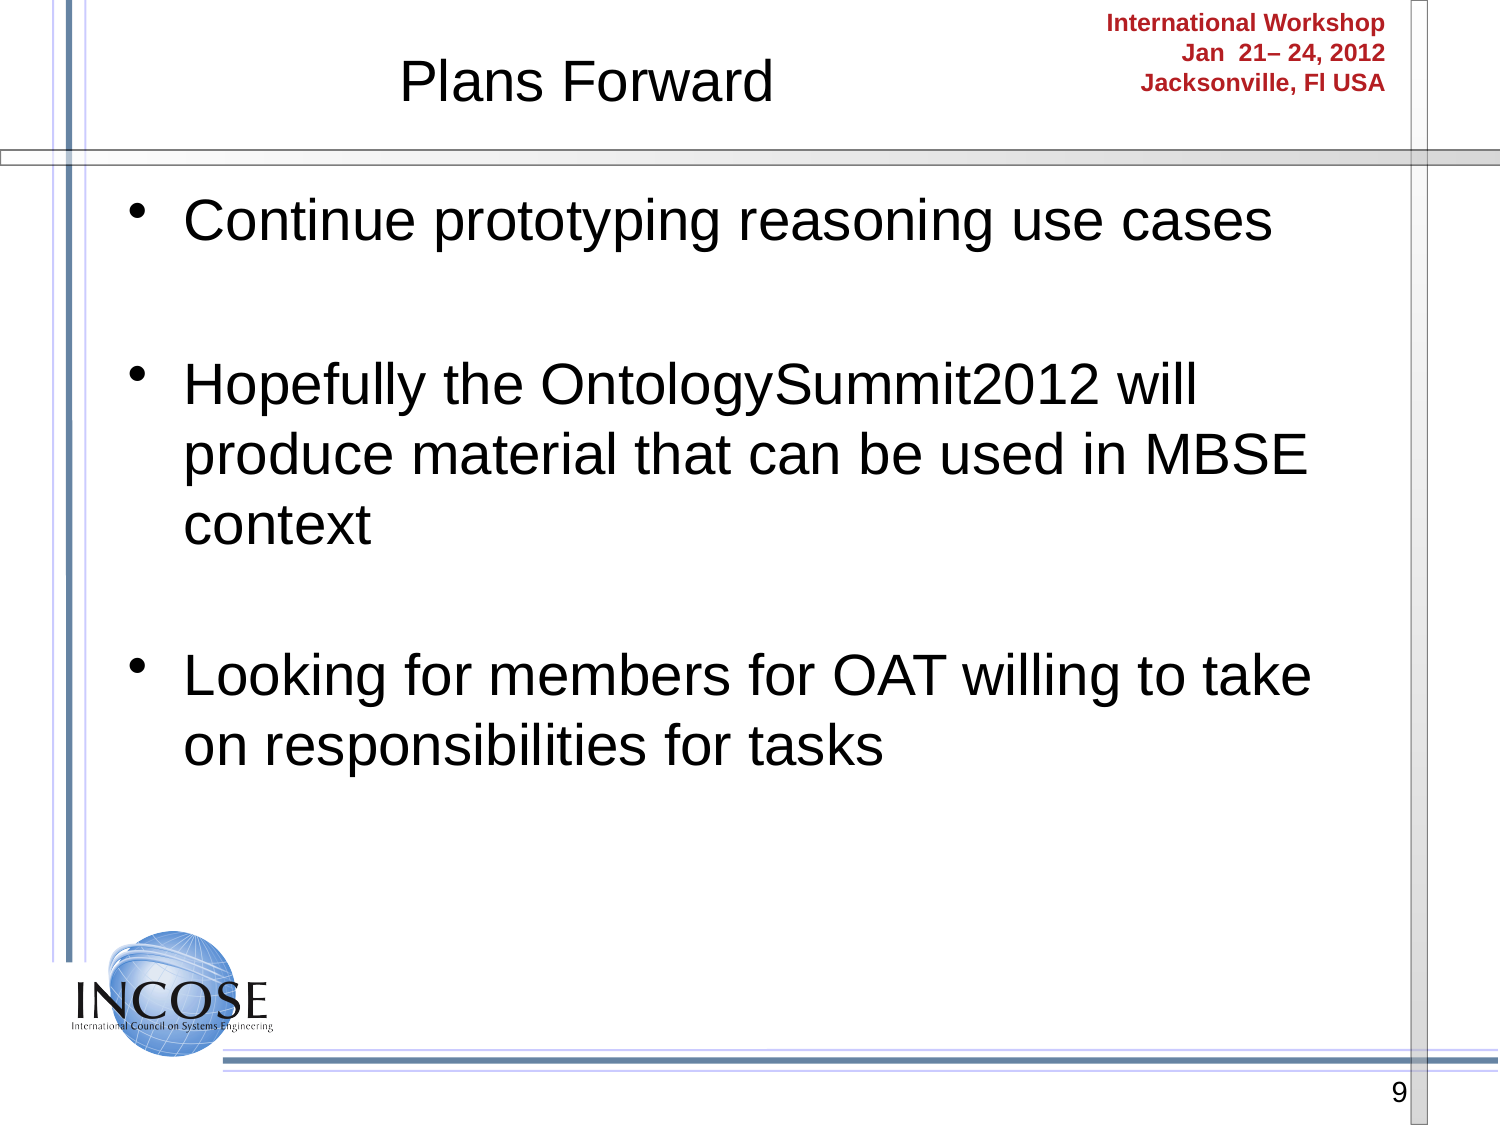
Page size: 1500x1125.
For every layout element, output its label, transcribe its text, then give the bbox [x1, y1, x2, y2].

title Plans Forward [74, 0, 1101, 157]
picture [72, 931, 273, 1057]
slide_number 9 [1072, 1065, 1423, 1100]
list Continue prototyping reasoning use cases Hopefully the OntologySummit2012 will produce material that can be used in MBSE context Looking for members for OAT willing to take on responsibilities for tasks [112, 174, 1401, 976]
